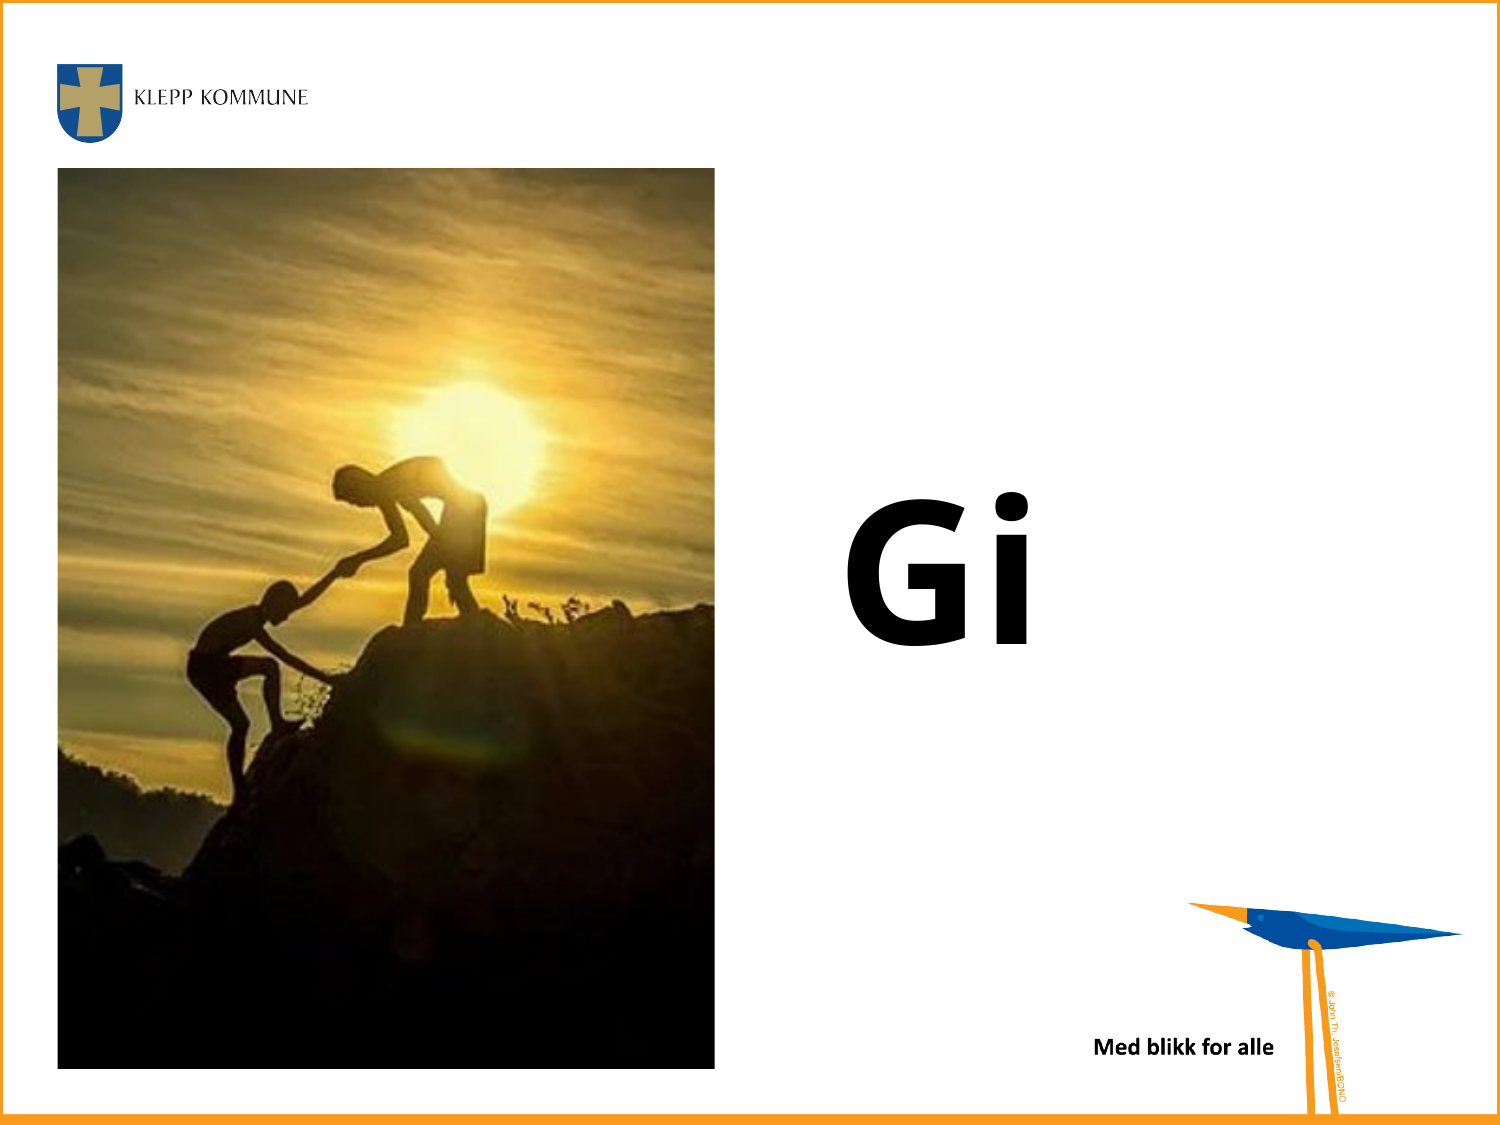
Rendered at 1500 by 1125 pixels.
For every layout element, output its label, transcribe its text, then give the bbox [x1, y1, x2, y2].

title Gi [821, 523, 1500, 637]
picture [0, 168, 1500, 1125]
picture [57, 64, 308, 143]
